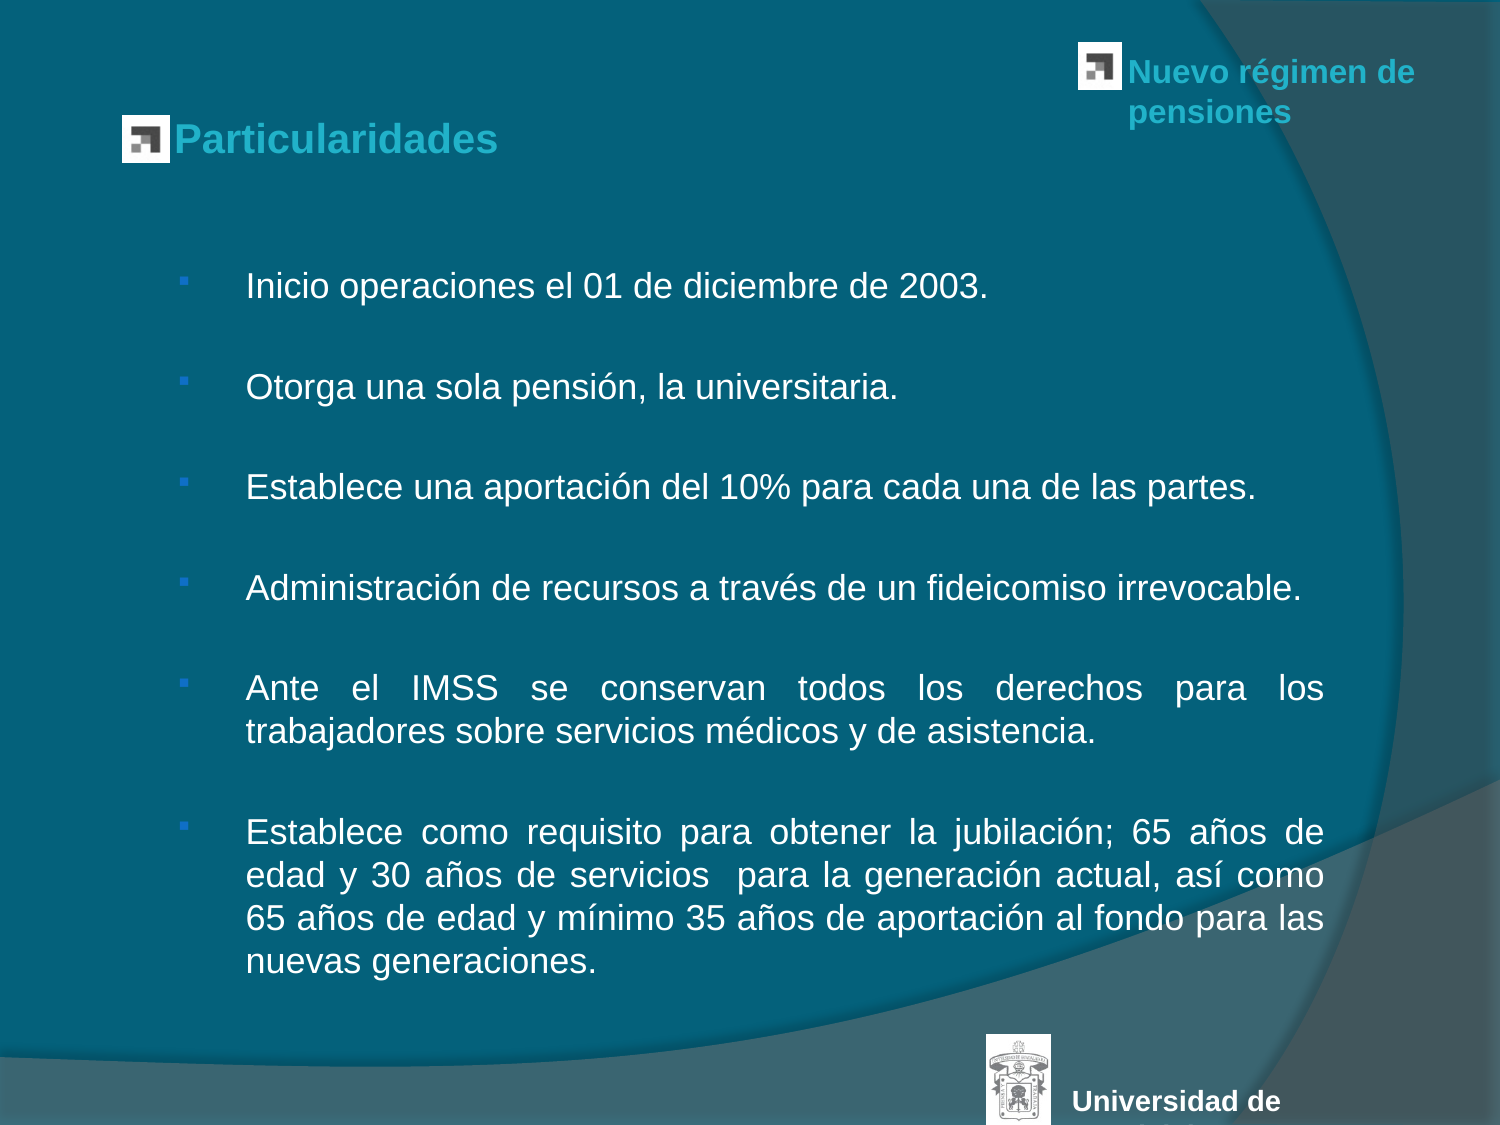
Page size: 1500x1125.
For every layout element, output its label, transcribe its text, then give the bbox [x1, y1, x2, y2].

picture [1079, 43, 1121, 89]
text_box Nuevo régimen de pensiones [1113, 42, 1500, 149]
text_box Universidad de Guadalajara [1061, 1074, 1471, 1125]
picture [123, 116, 169, 162]
picture [985, 1034, 1051, 1125]
list Inicio operaciones el 01 de diciembre de 2003. Otorga una sola pensión, la universitaria. Establece una aportación del 10% para cada una de las partes. Administración de recursos a través de un fideicomiso irrevocable. Ante el IMSS se conservan todos los derechos para los trabajadores sobre servicios médicos y de asistencia. Establece como requisito para obtener la jubilación; 65 años de edad y 30 años de servicios para la generación actual, así como 65 años de edad y mínimo 35 años de aportación al fondo para las nuevas generaciones. [159, 255, 1341, 1000]
text_box Particularidades [159, 104, 839, 232]
